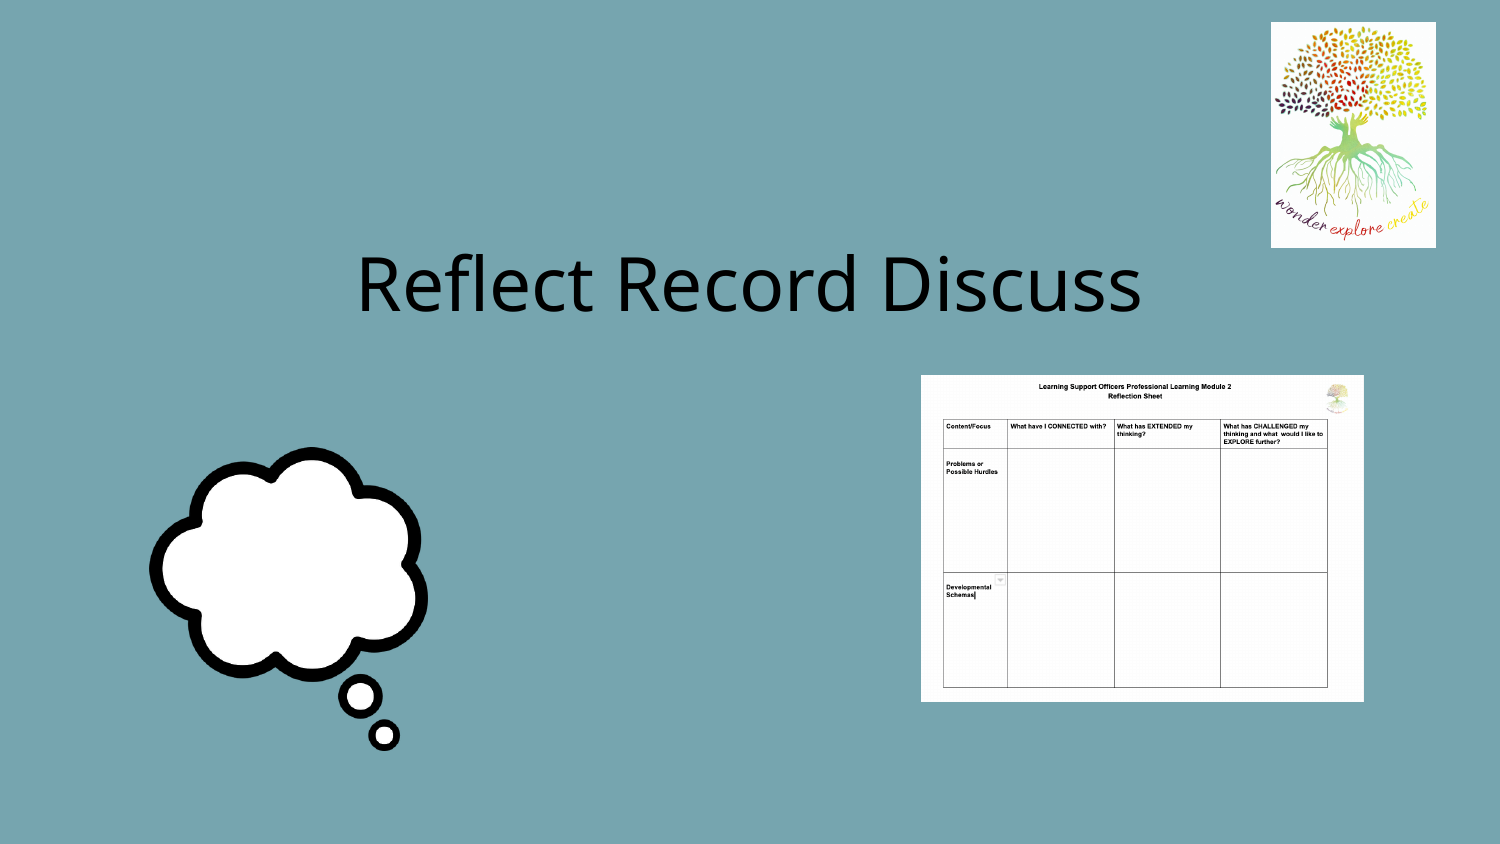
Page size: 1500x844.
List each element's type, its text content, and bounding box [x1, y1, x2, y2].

picture [1270, 22, 1436, 249]
picture [921, 375, 1364, 702]
picture [149, 447, 428, 751]
title Reflect Record Discuss [288, 212, 1211, 351]
